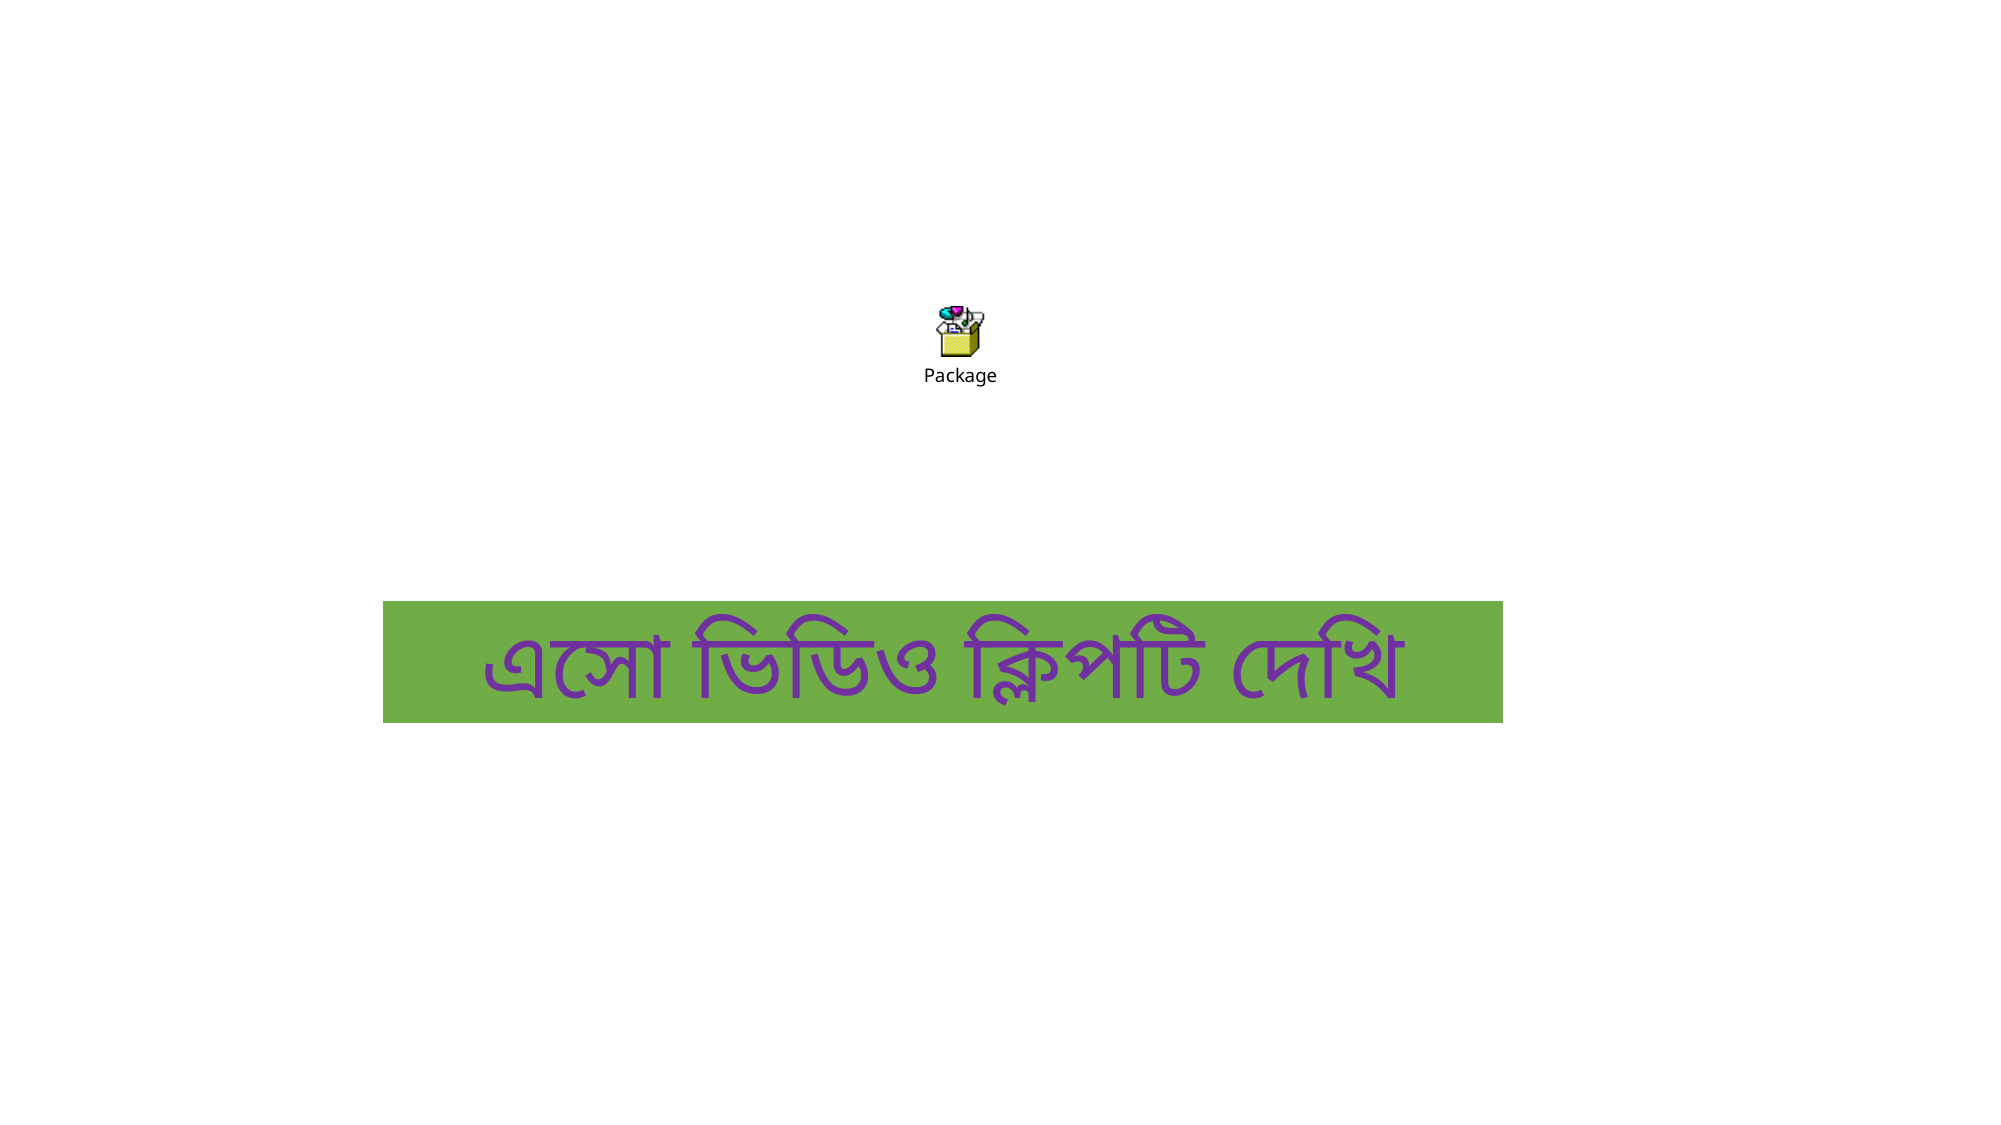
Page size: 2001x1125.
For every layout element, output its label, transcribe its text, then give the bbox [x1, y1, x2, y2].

text_box এসো ভিডিও ক্লিপটি দেখি [380, 598, 1506, 726]
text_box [885, 306, 1036, 434]
